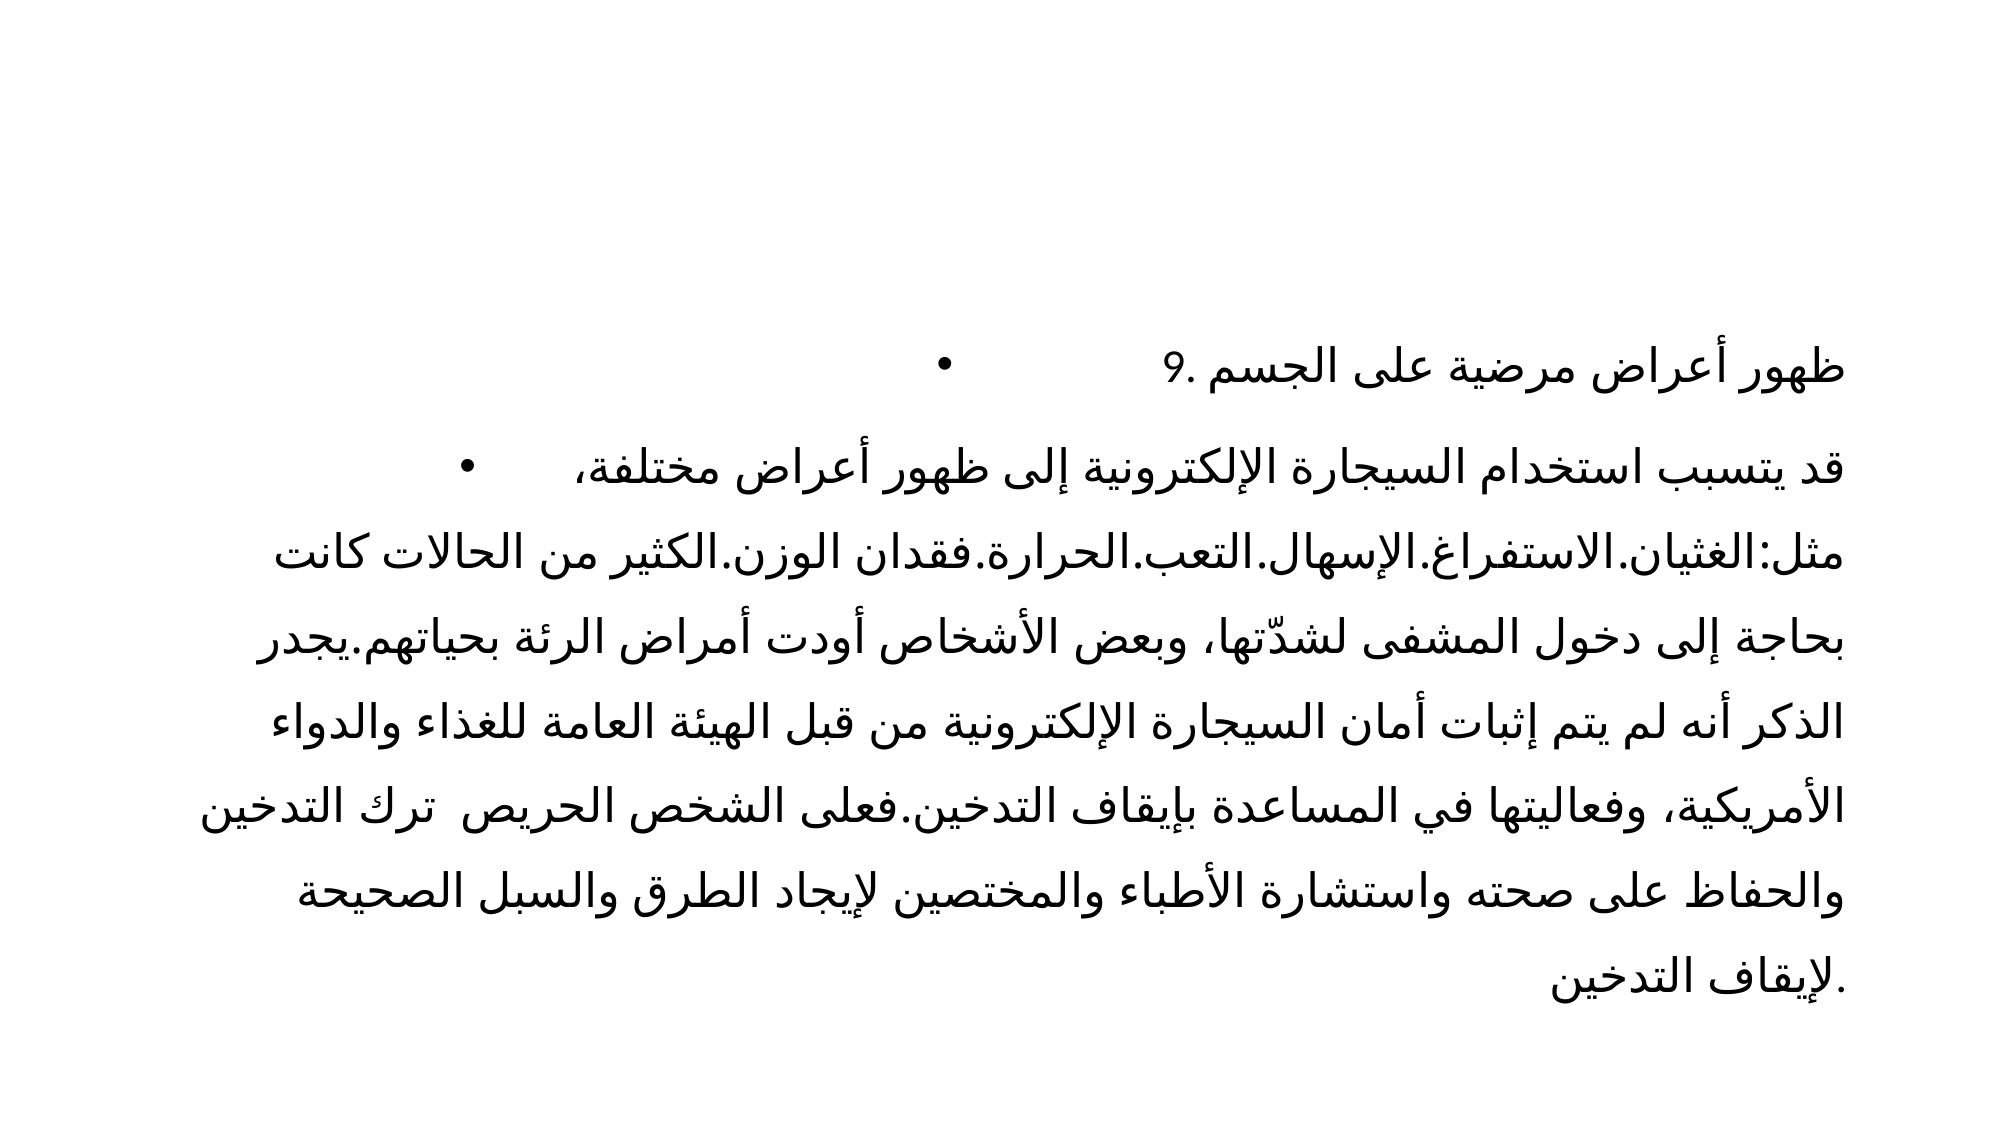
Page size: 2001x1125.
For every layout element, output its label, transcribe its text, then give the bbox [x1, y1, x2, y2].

list 9. ظهور أعراض مرضية على الجسم قد يتسبب استخدام السيجارة الإلكترونية إلى ظهور أعراض مختلفة، مثل:الغثيان.الاستفراغ.الإسهال.التعب.الحرارة.فقدان الوزن.الكثير من الحالات كانت بحاجة إلى دخول المشفى لشدّتها، وبعض الأشخاص أودت أمراض الرئة بحياتهم.يجدر الذكر أنه لم يتم إثبات أمان السيجارة الإلكترونية من قبل الهيئة العامة للغذاء والدواء الأمريكية، وفعاليتها في المساعدة بإيقاف التدخين.فعلى الشخص الحريص ترك التدخين والحفاظ على صحته واستشارة الأطباء والمختصين لإيجاد الطرق والسبل الصحيحة لإيقاف التدخين. [137, 299, 1863, 1014]
